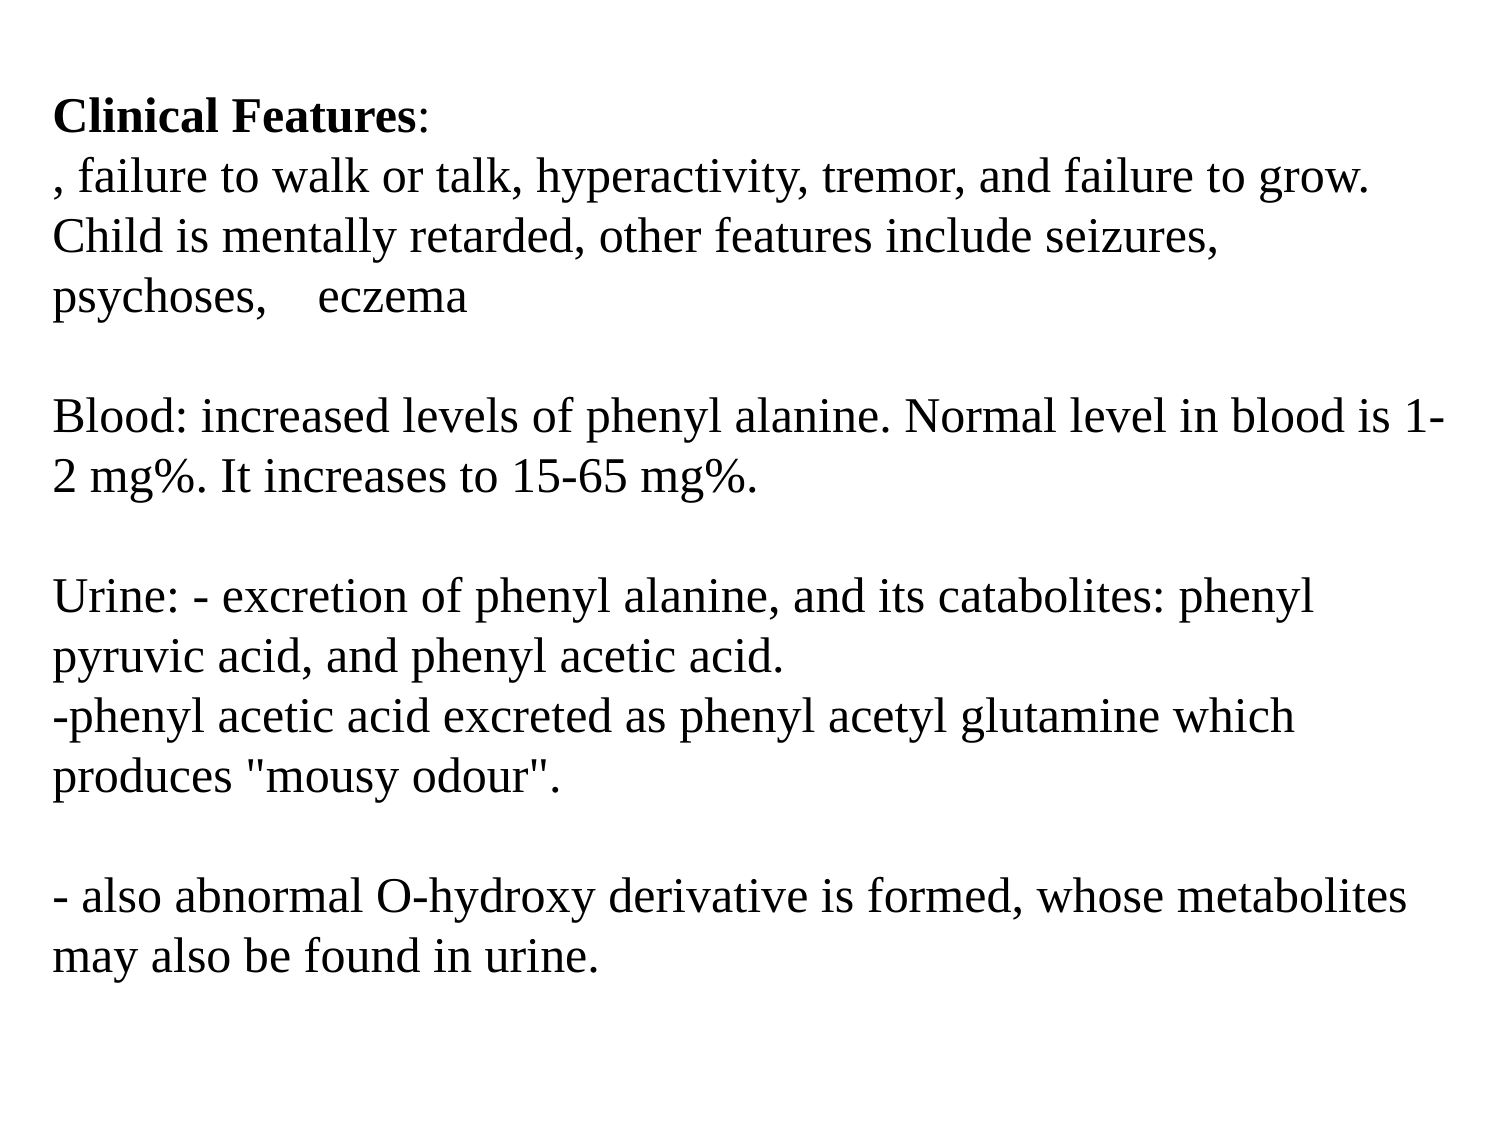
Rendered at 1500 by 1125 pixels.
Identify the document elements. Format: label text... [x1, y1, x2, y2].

text_box Clinical Features: , failure to walk or talk, hyperactivity, tremor, and failure to grow. Child is mentally retarded, other features include seizures, psychoses, eczema Blood: increased levels of phenyl alanine. Normal level in blood is 1-2 mg%. It increases to 15-65 mg%. Urine: - excretion of phenyl alanine, and its catabolites: phenyl pyruvic acid, and phenyl acetic acid. -phenyl acetic acid excreted as phenyl acetyl glutamine which produces "mousy odour". - also abnormal O-hydroxy derivative is formed, whose metabolites may also be found in urine. [37, 74, 1463, 990]
